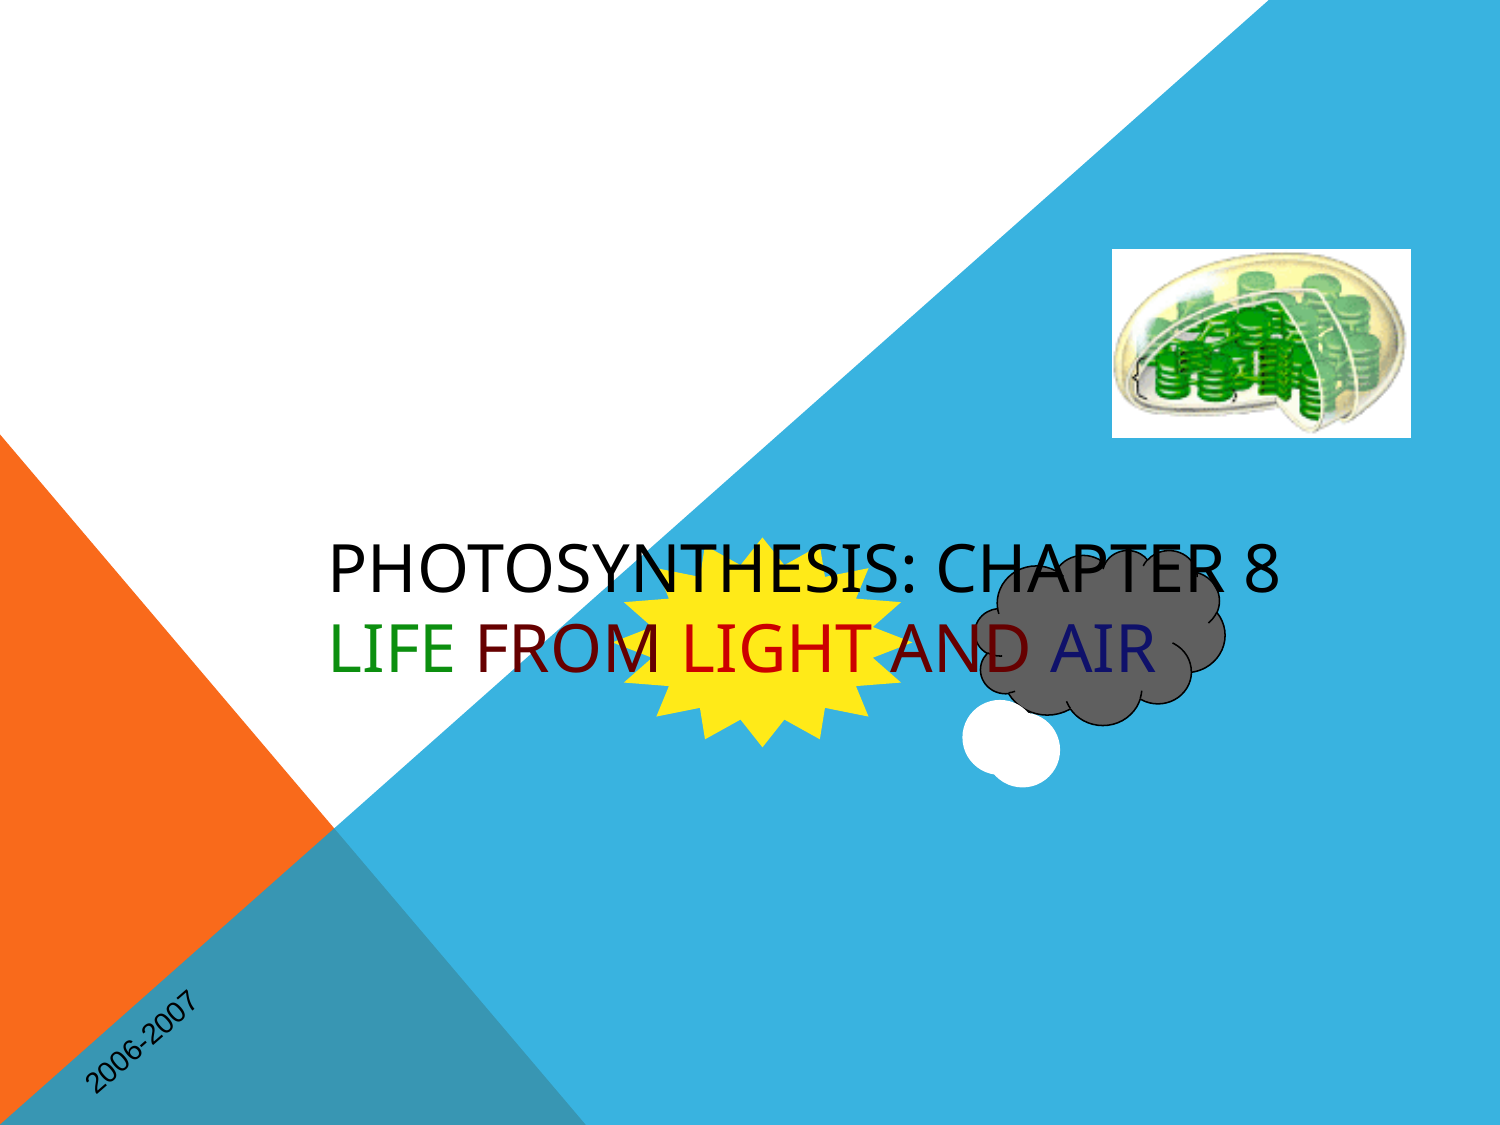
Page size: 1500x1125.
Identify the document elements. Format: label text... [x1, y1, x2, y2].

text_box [962, 549, 1226, 788]
slide_number 2006-2007 [65, 849, 357, 1109]
text_box [656, 688, 869, 748]
title Photosynthesis: Chapter 8 Life from Light and Air [162, 324, 1350, 688]
picture [1112, 249, 1412, 438]
